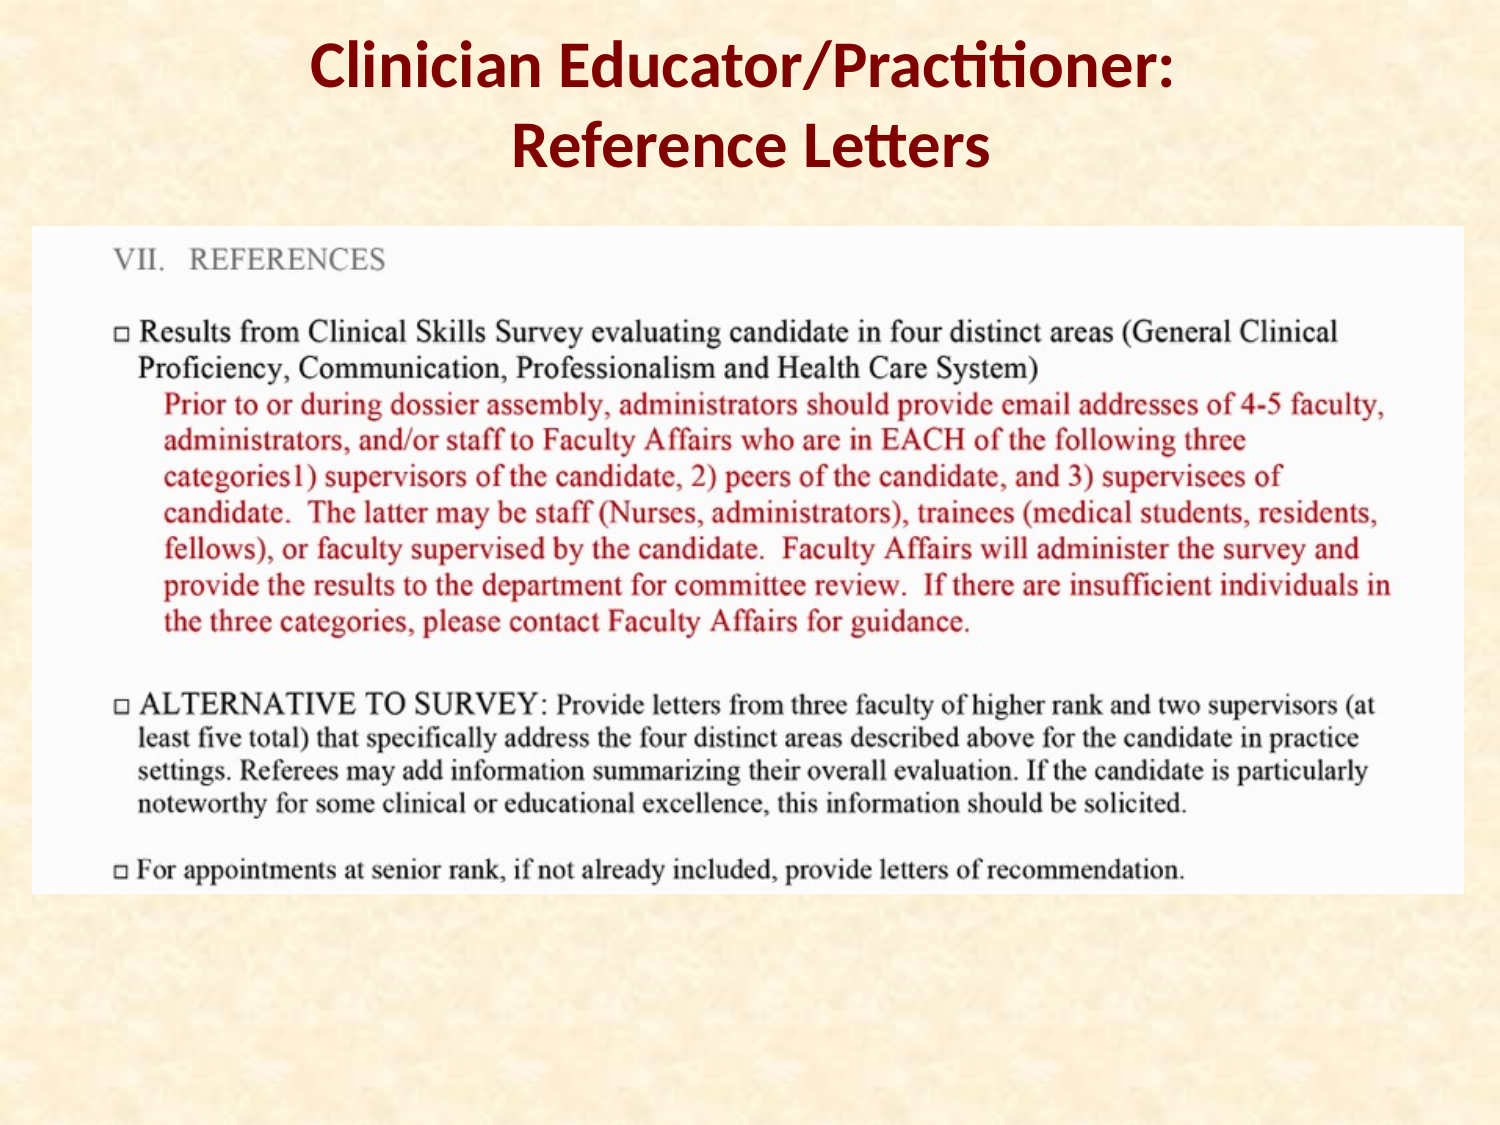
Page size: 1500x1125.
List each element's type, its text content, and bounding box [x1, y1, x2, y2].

picture [0, 0, 1500, 1125]
text_box Clinician Educator/Practitioner: Reference Letters [18, 13, 1484, 188]
